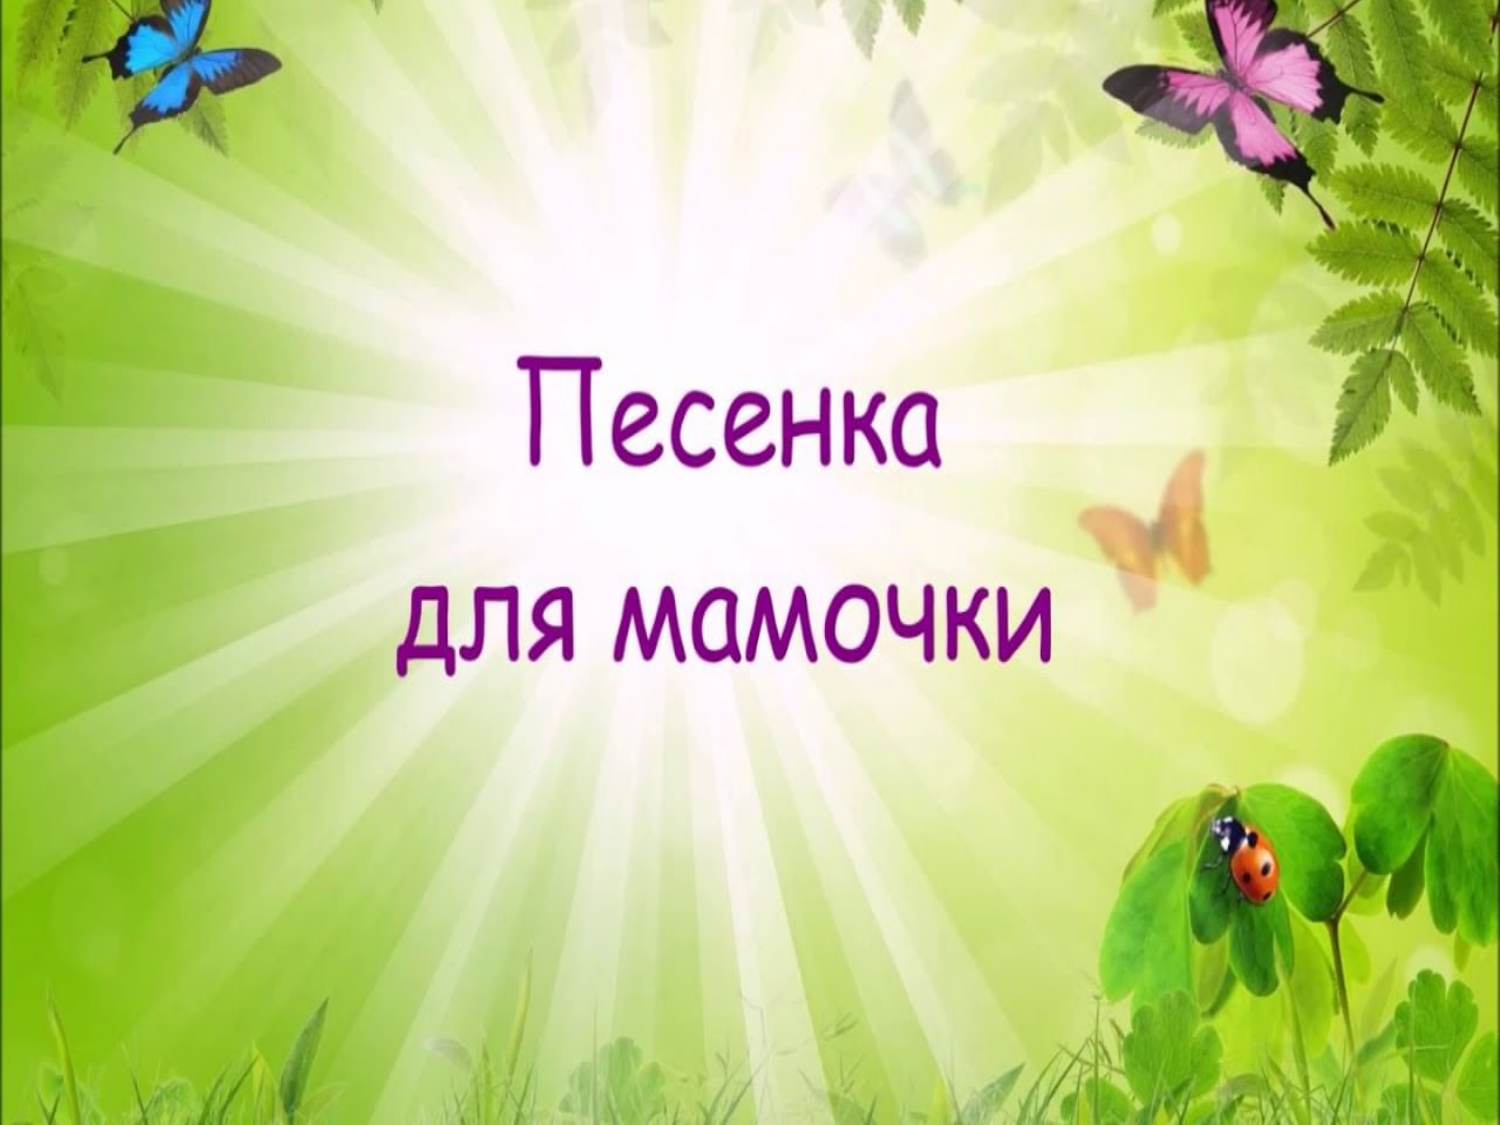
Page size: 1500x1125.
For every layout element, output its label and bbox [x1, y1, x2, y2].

list [0, 0, 1500, 1125]
